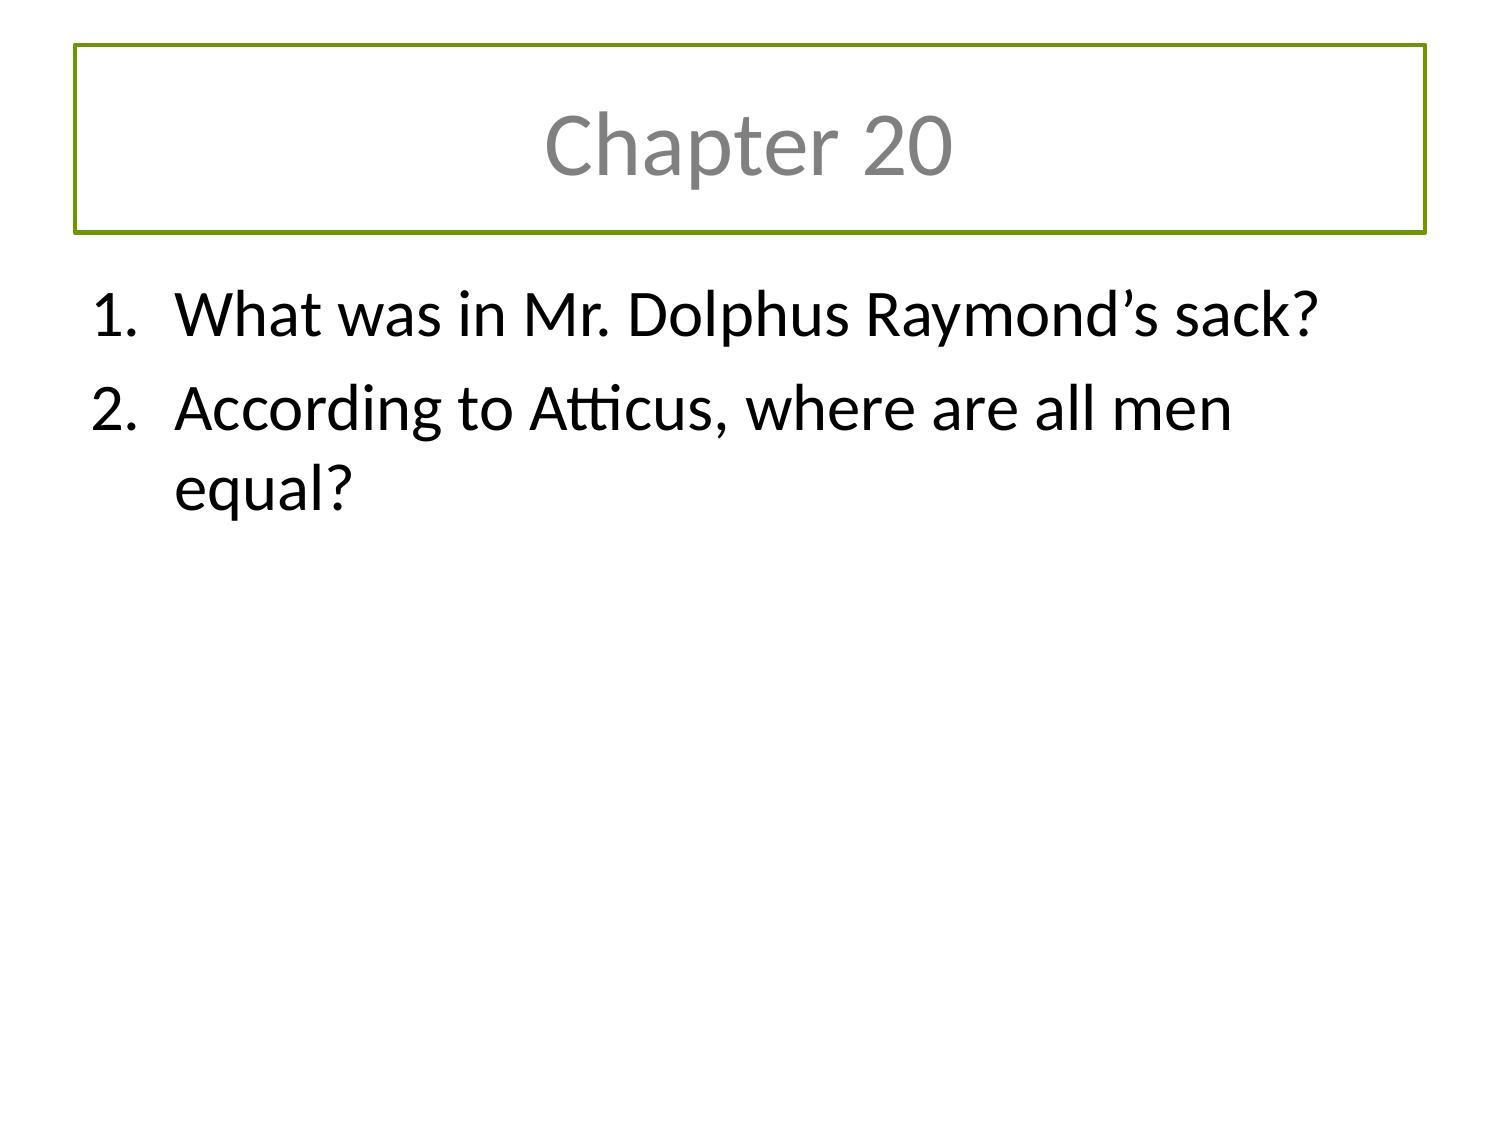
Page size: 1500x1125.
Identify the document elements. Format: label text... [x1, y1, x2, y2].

list What was in Mr. Dolphus Raymond’s sack? According to Atticus, where are all men equal? [75, 262, 1425, 1005]
title Chapter 20 [75, 45, 1425, 233]
